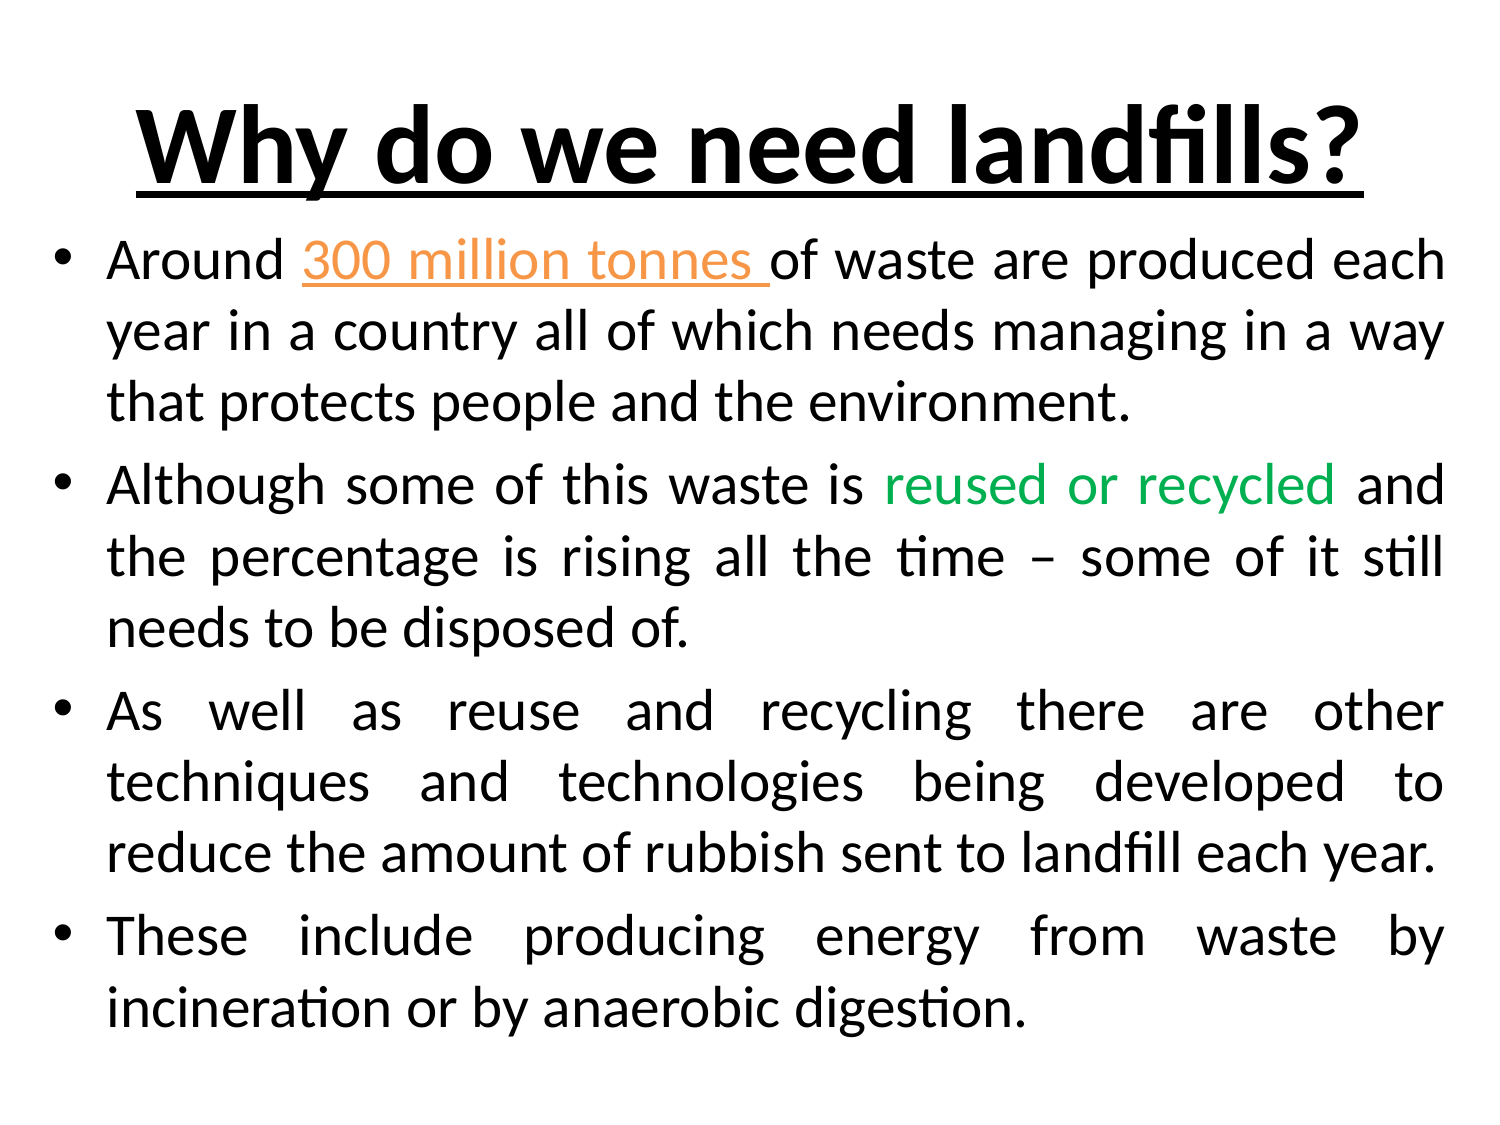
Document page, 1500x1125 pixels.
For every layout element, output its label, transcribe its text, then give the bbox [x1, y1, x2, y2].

title Why do we need landfills? [75, 45, 1425, 212]
list Around 300 million tonnes of waste are produced each year in a country all of which needs managing in a way that protects people and the environment. Although some of this waste is reused or recycled and the percentage is rising all the time – some of it still needs to be disposed of. As well as reuse and recycling there are other techniques and technologies being developed to reduce the amount of rubbish sent to landfill each year. These include producing energy from waste by incineration or by anaerobic digestion. [37, 212, 1463, 1100]
